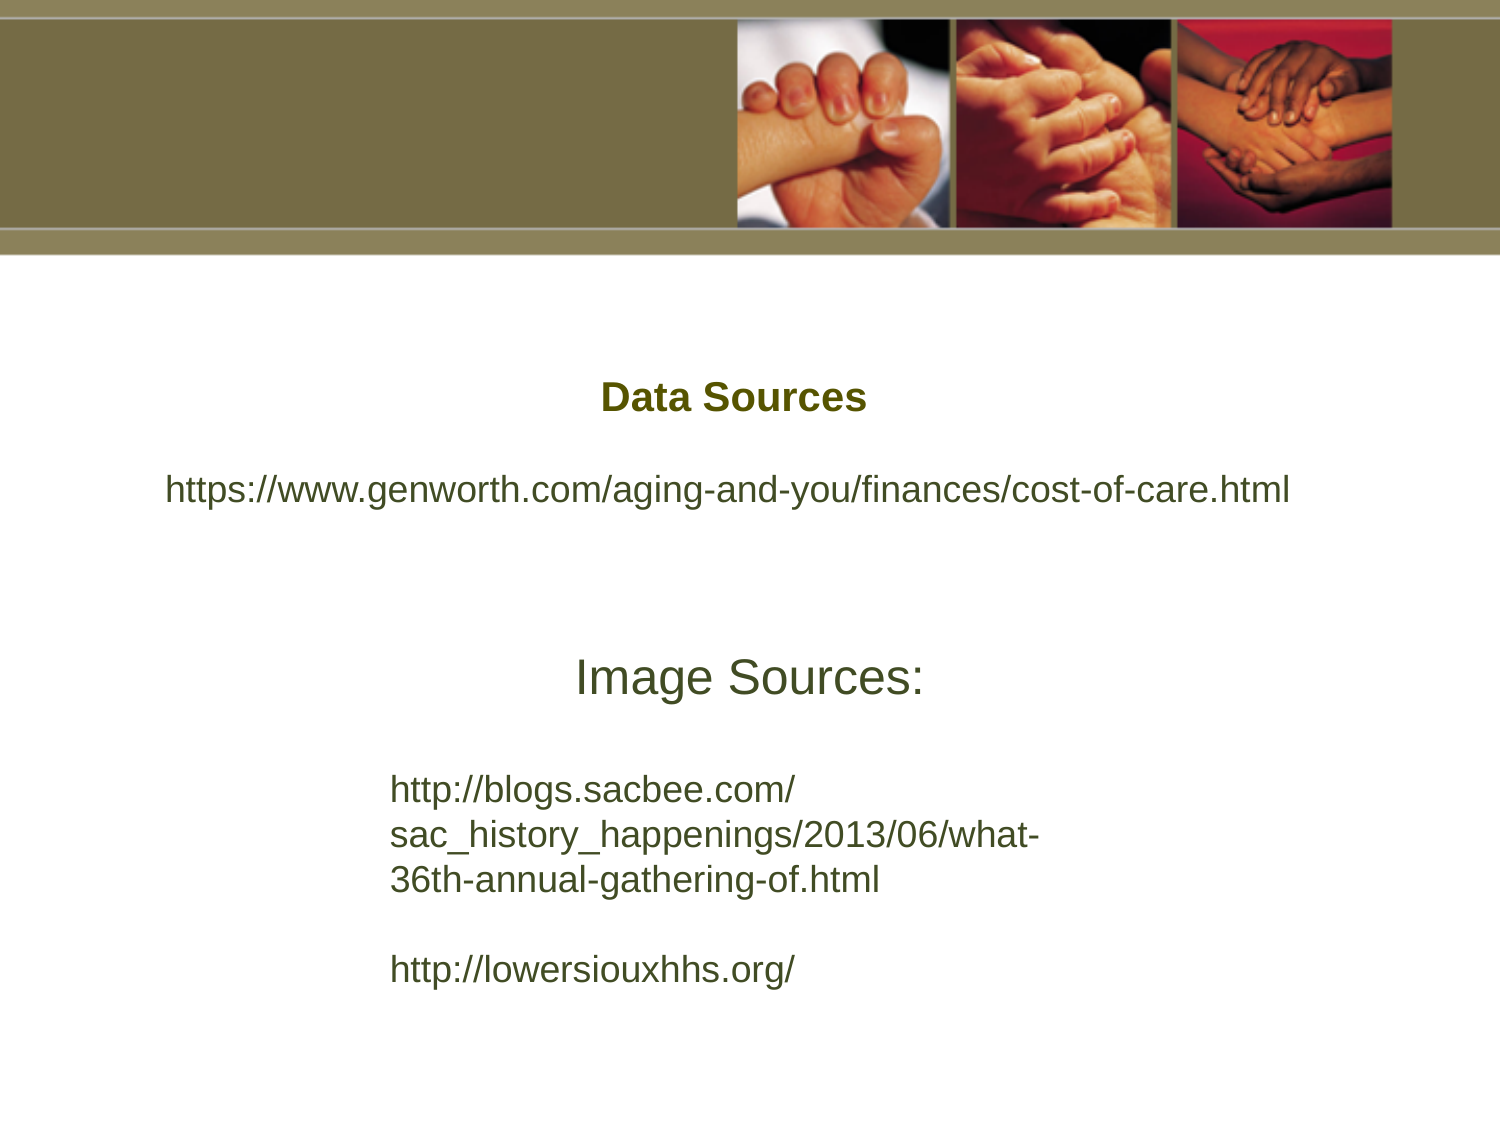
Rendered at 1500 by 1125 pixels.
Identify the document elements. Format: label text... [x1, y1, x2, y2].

text_box Image Sources: http://blogs.sacbee.com/sac_history_happenings/2013/06/what-36th-annual-gathering-of.html http://lowersiouxhhs.org/ [374, 637, 1125, 1043]
title Data Sources https://www.genworth.com/aging-and-you/finances/cost-of-care.html [149, 362, 1319, 566]
picture [0, 0, 1500, 1125]
